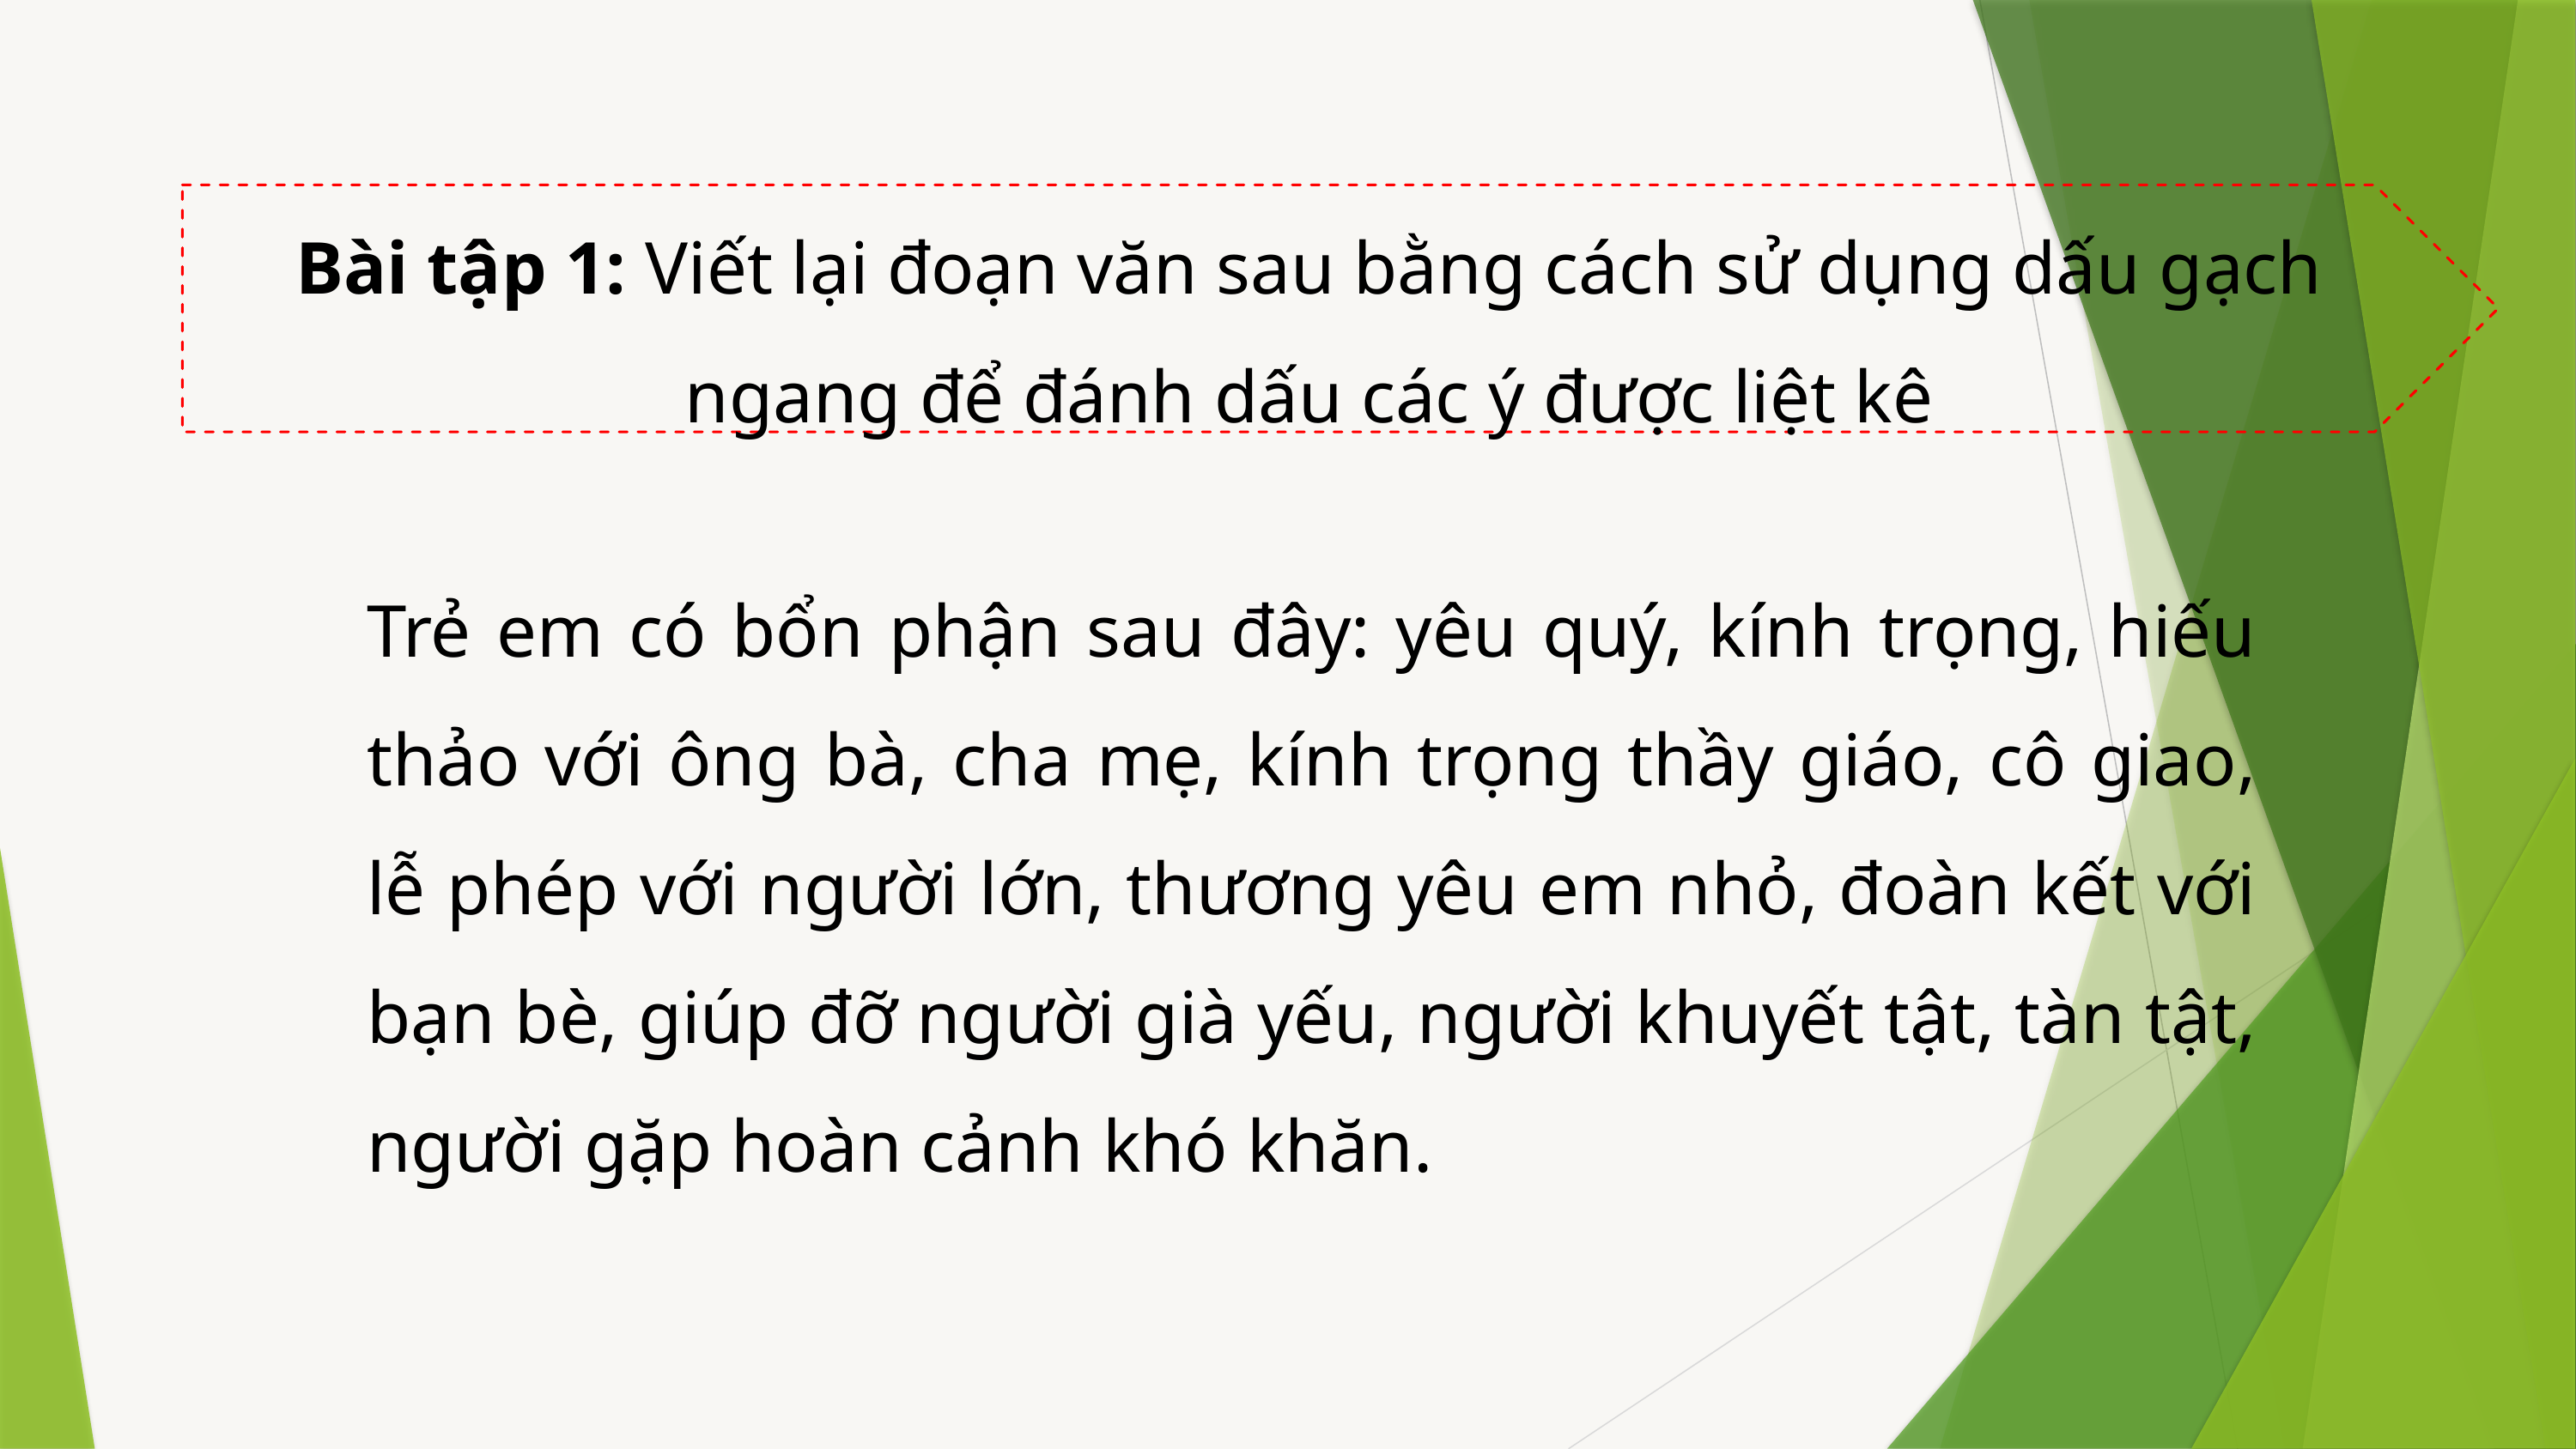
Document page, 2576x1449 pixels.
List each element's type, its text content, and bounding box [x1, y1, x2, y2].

text_box Bài tập 1: Viết lại đoạn văn sau bằng cách sử dụng dấu gạch ngang để đánh dấu các ý được liệt kê [180, 183, 2499, 433]
text_box Trẻ em có bổn phận sau đây: yêu quý, kính trọng, hiếu thảo với ông bà, cha mẹ, kính trọng thầy giáo, cô giao, lễ phép với người lớn, thương yêu em nhỏ, đoàn kết với bạn bè, giúp đỡ người già yếu, người khuyết tật, tàn tật, người gặp hoàn cảnh khó khăn. [354, 536, 2270, 1193]
